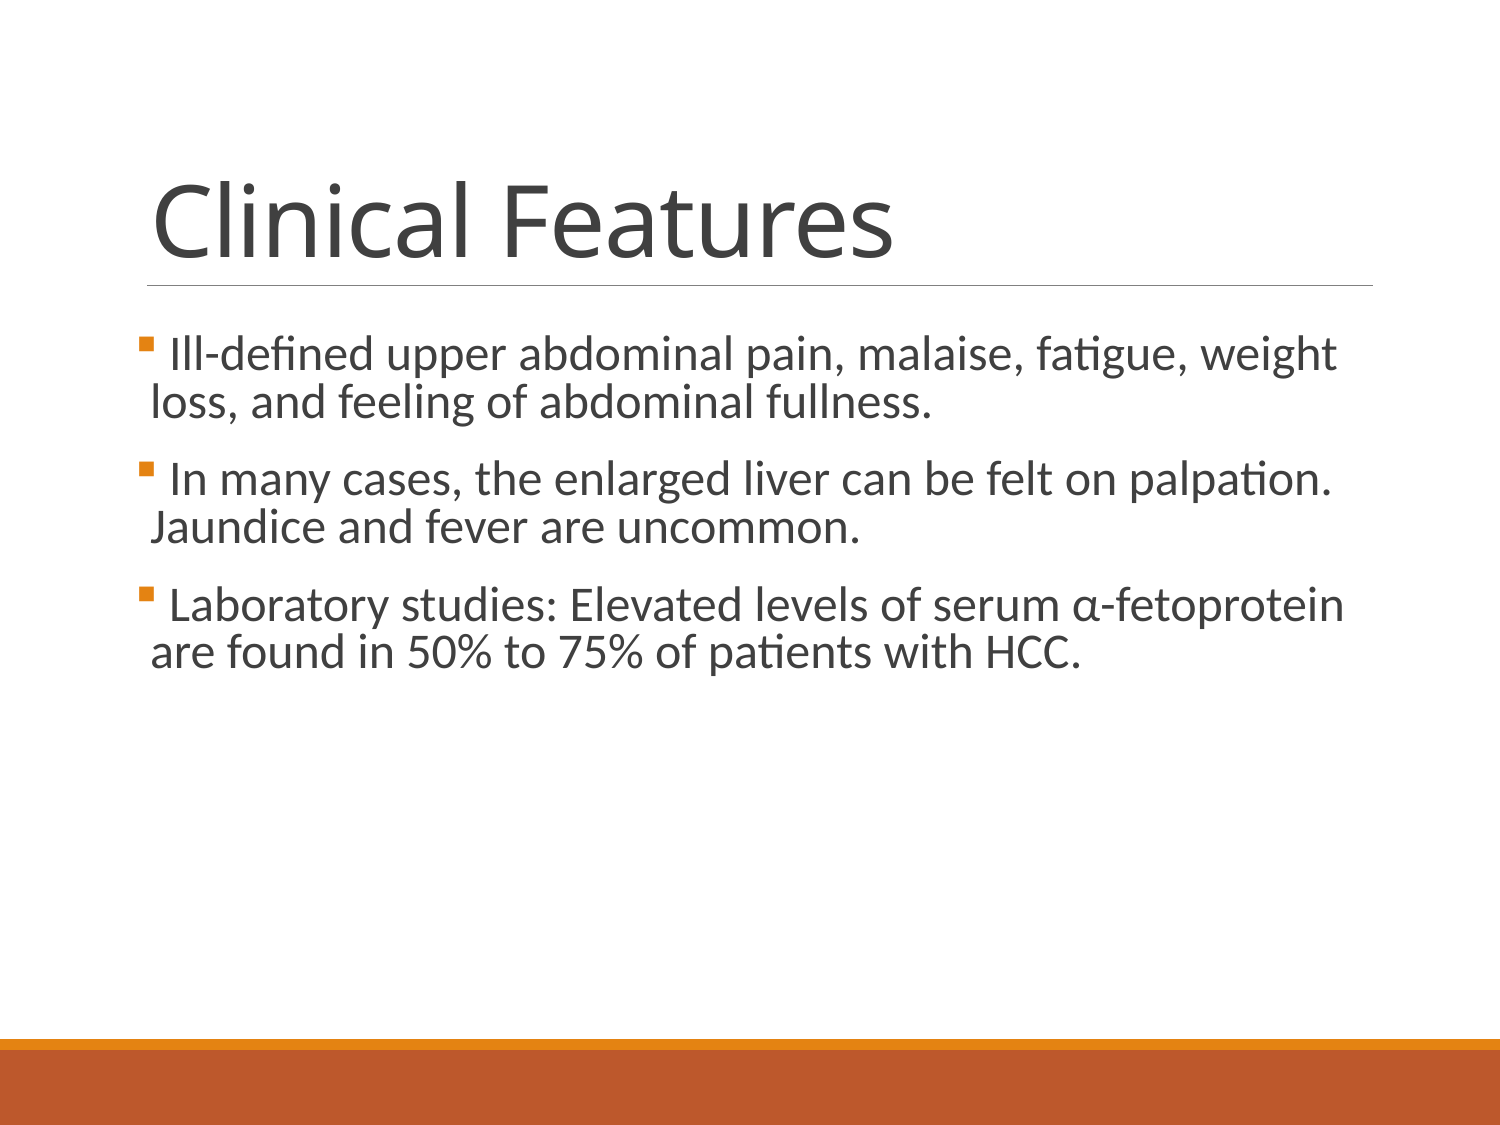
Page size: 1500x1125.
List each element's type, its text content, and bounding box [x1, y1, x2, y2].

list Ill-defined upper abdominal pain, malaise, fatigue, weight loss, and feeling of abdominal fullness. In many cases, the enlarged liver can be felt on palpation. Jaundice and fever are uncommon. Laboratory studies: Elevated levels of serum α-fetoprotein are found in 50% to 75% of patients with HCC. [135, 324, 1373, 750]
title Clinical Features [135, 47, 1373, 285]
